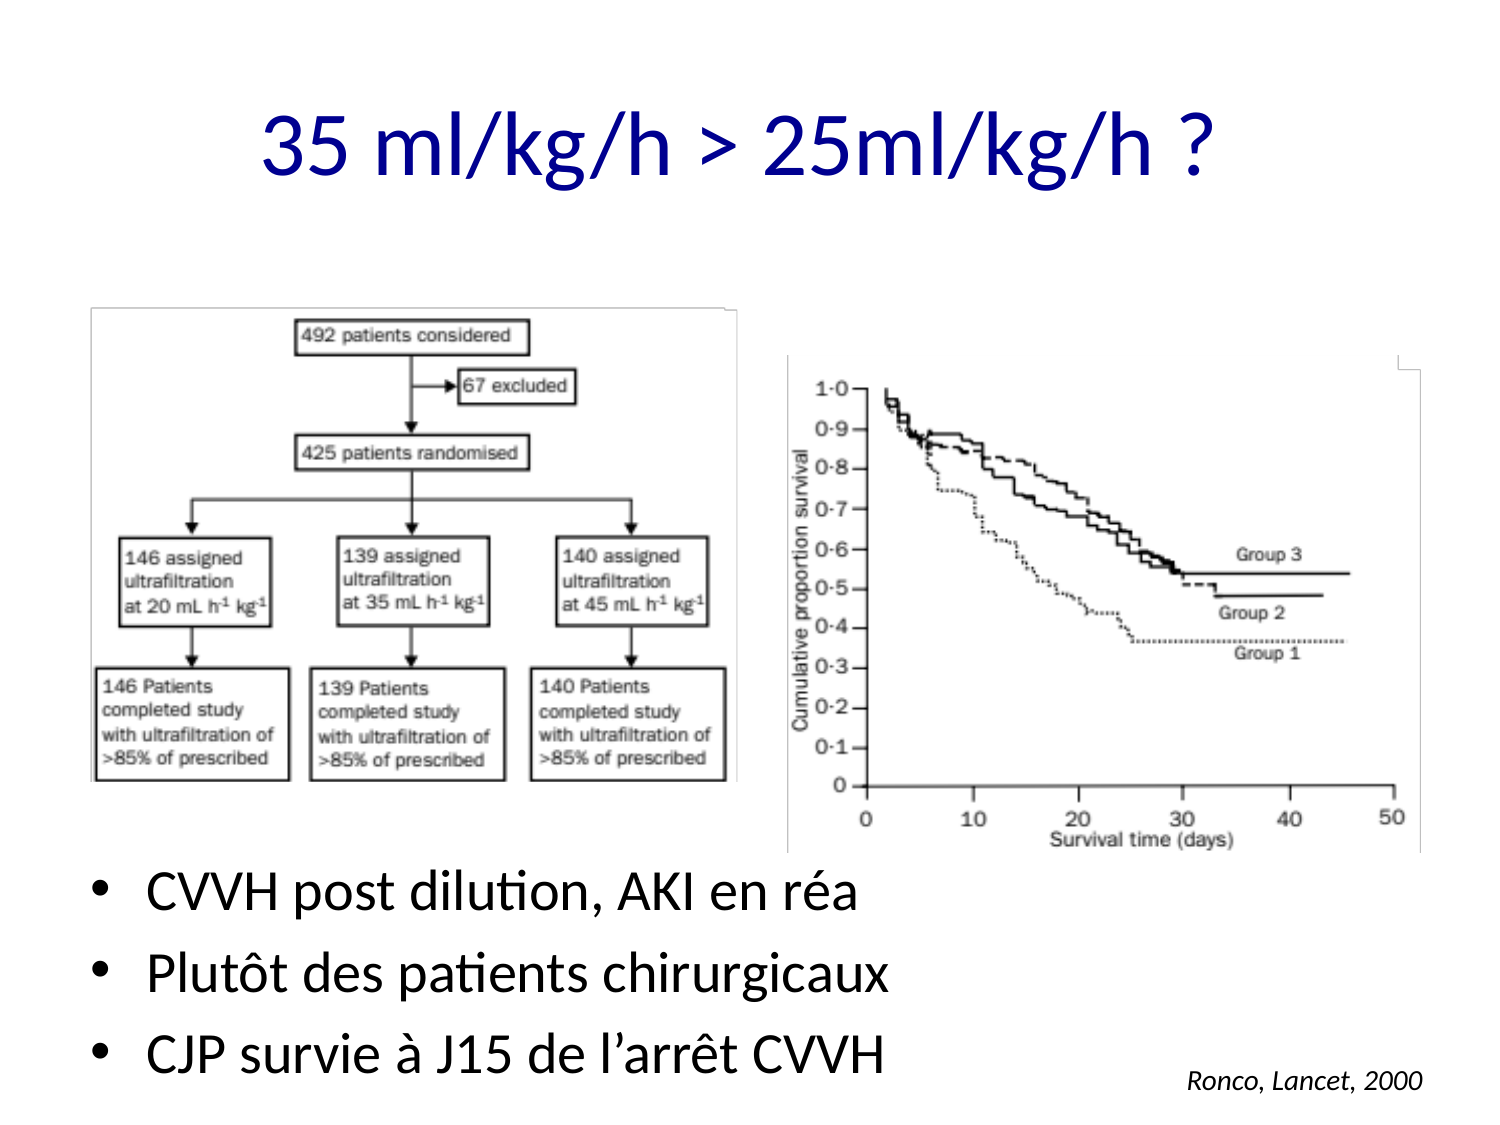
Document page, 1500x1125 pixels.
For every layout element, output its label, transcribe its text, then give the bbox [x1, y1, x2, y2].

text_box Ronco, Lancet, 2000 [1171, 1053, 1472, 1104]
text_box CVVH post dilution, AKI en réa Plutôt des patients chirurgicaux CJP survie à J15 de l’arrêt CVVH [74, 844, 1425, 1106]
title 35 ml/kg/h > 25ml/kg/h ? [75, 45, 1425, 233]
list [74, 168, 738, 912]
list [762, 232, 1426, 976]
